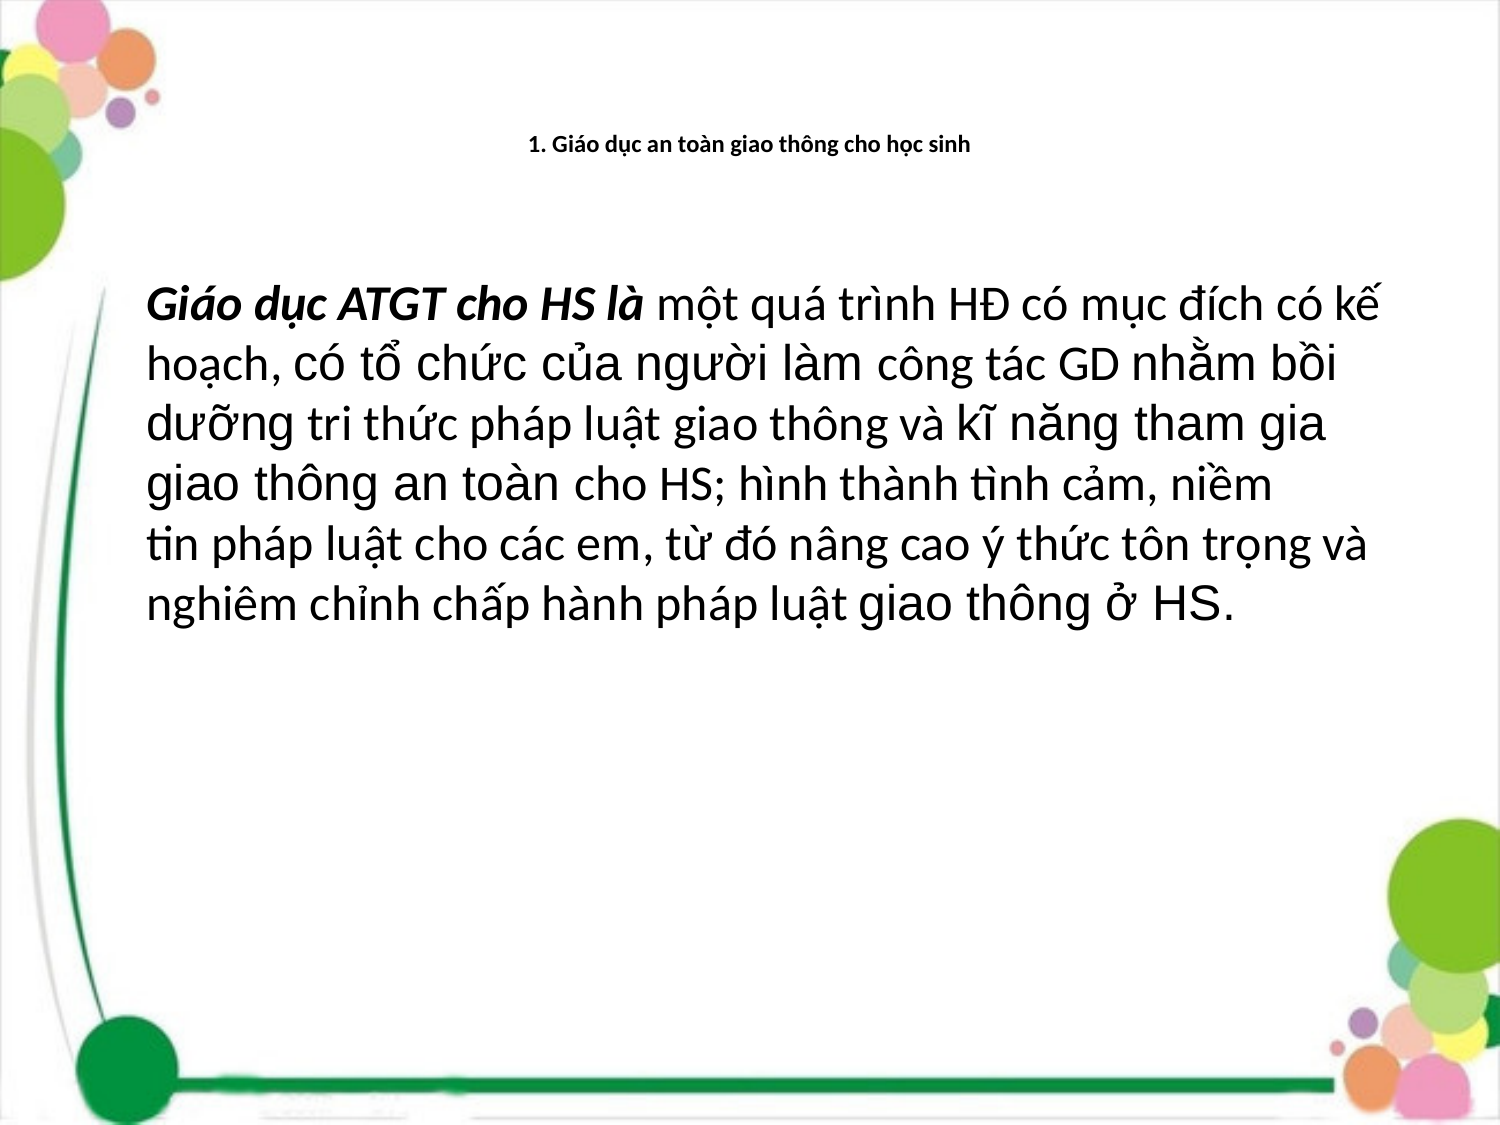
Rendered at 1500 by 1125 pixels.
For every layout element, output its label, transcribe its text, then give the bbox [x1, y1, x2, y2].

title 1. Giáo dục an toàn giao thông cho học sinh [75, 45, 1425, 233]
list Giáo dục ATGT cho HS là một quá trình HĐ có mục đích có kế hoạch, có tổ chức của người làm công tác GD nhằm bồi dưỡng tri thức pháp luật giao thông và kĩ năng tham gia giao thông an toàn cho HS; hình thành tình cảm, niềm tin pháp luật cho các em, từ đó nâng cao ý thức tôn trọng và nghiêm chỉnh chấp hành pháp luật giao thông ở HS. [75, 262, 1425, 1005]
picture [0, 0, 1500, 1125]
